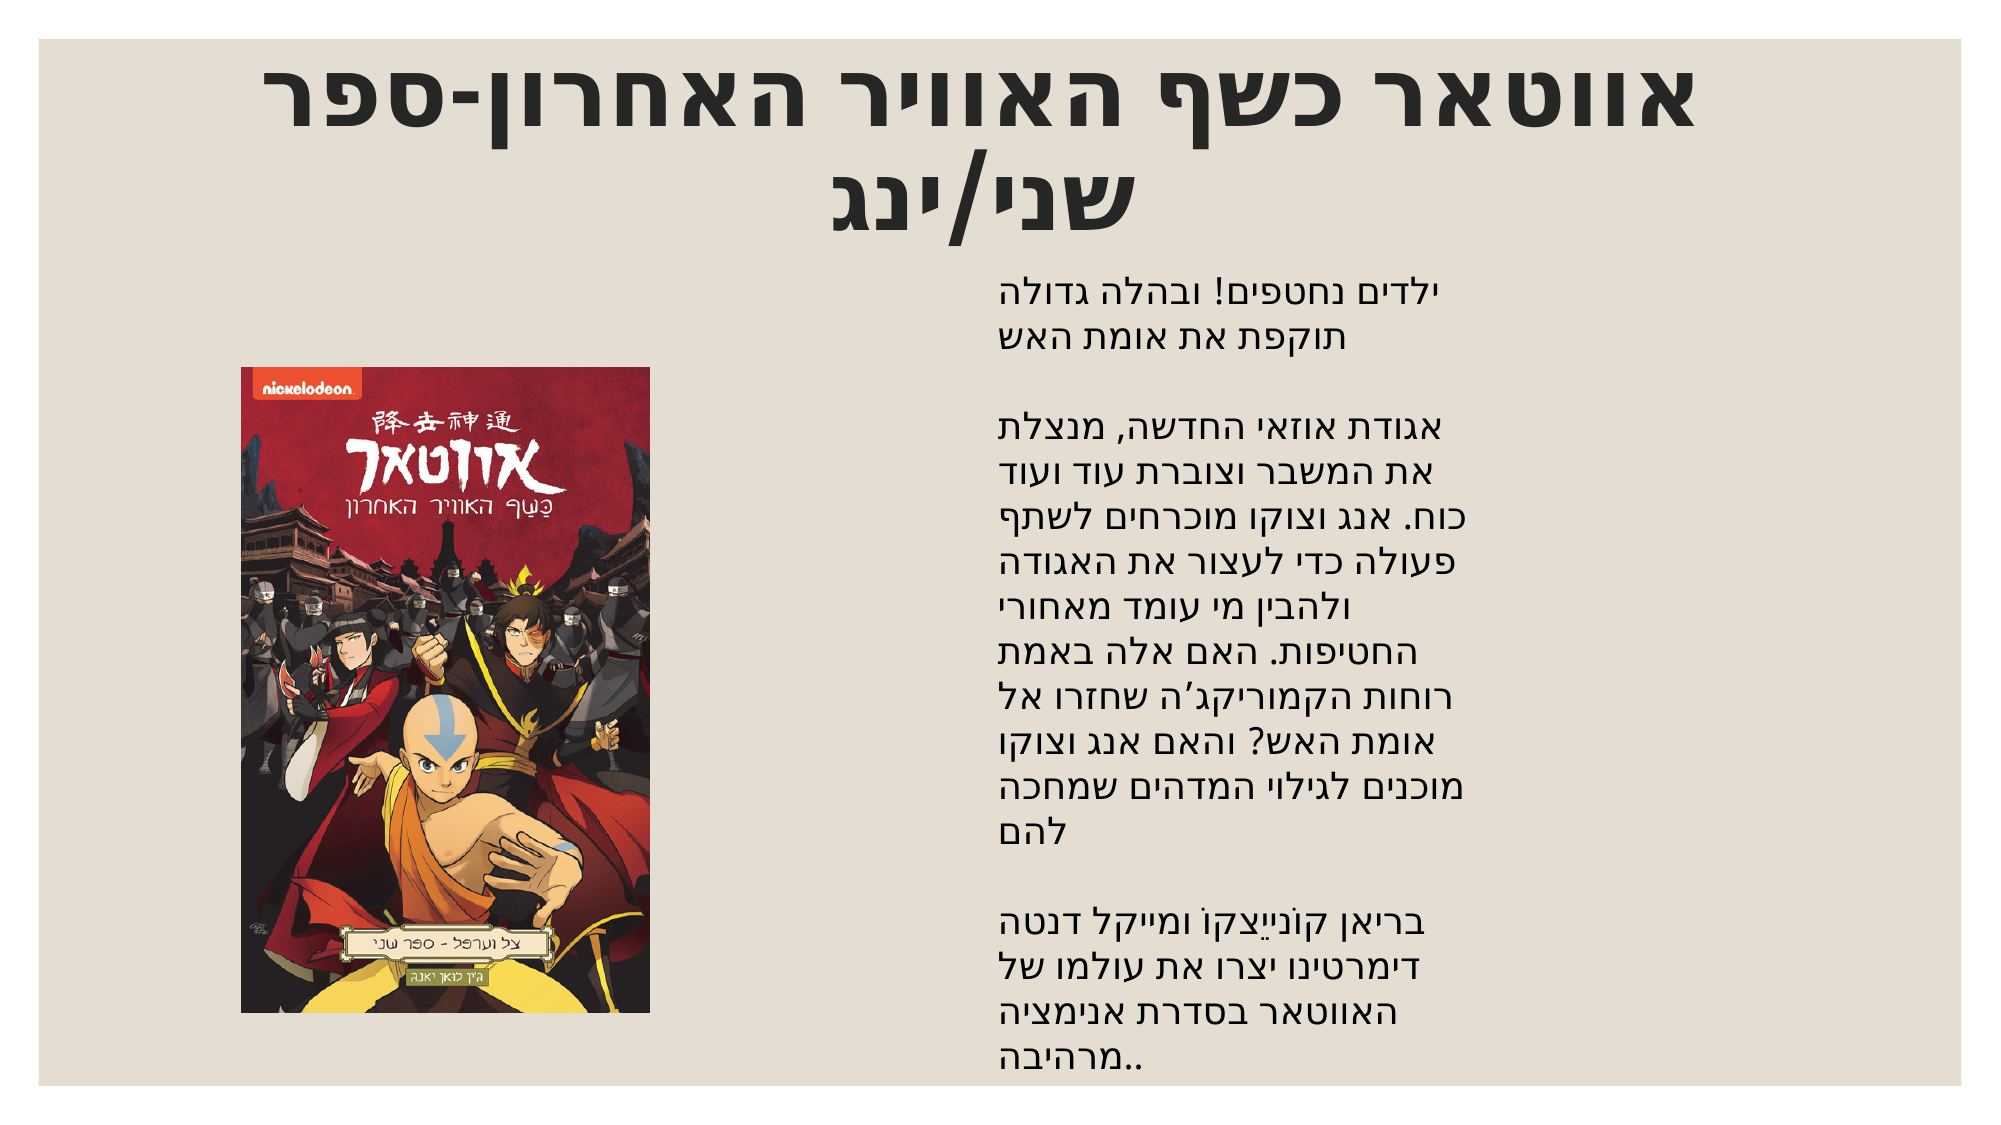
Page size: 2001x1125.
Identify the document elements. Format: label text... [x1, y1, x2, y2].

title אווטאר כשף האוויר האחרון-ספר שני/ינג [157, 34, 1808, 260]
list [241, 367, 650, 1013]
text_box ילדים נחטפים! ובהלה גדולה תוקפת את אומת האש אגודת אוזאי החדשה, מנצלת את המשבר וצוברת עוד ועוד כוח. אנג וצוקו מוכרחים לשתף פעולה כדי לעצור את האגודה ולהבין מי עומד מאחורי החטיפות. האם אלה באמת רוחות הקמוריקג’ה שחזרו אל אומת האש? והאם אנג וצוקו מוכנים לגילוי המדהים שמחכה להם בריאן קוֹנייֵצקוֹ ומייקל דנטה דימרטינו יצרו את עולמו של האווטאר בסדרת אנימציה מרהיבה.. [982, 259, 1500, 1085]
